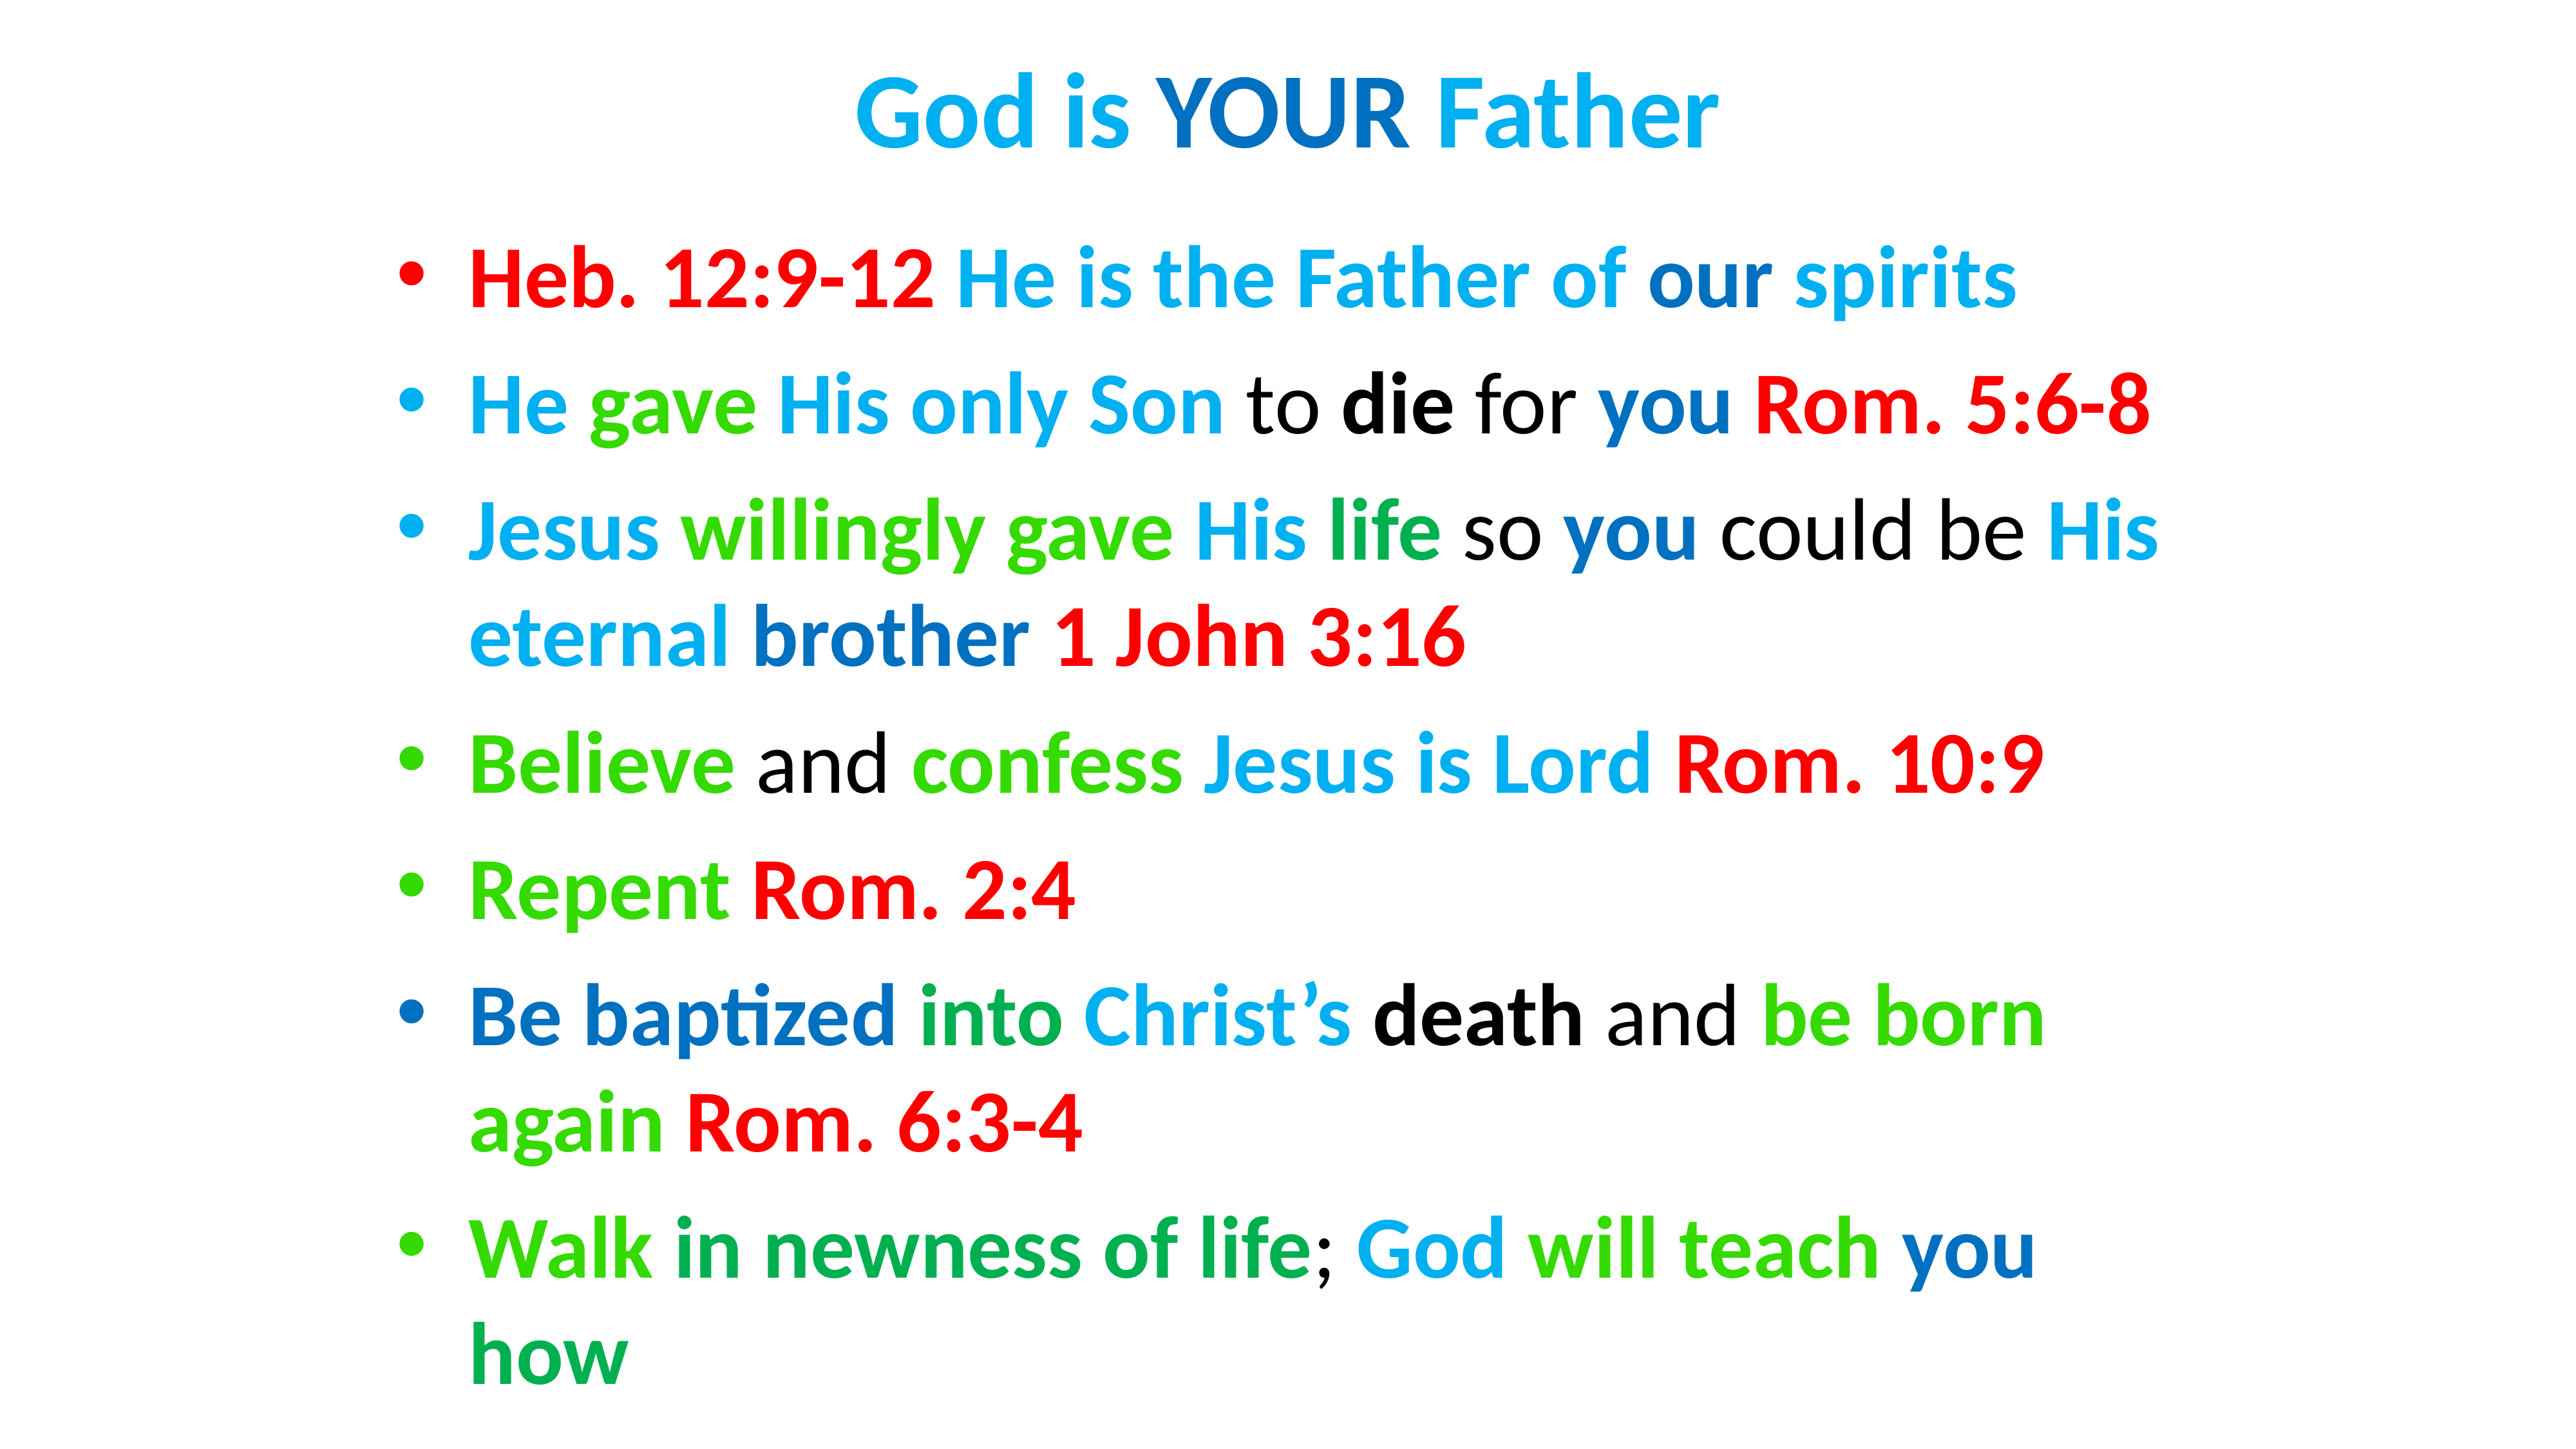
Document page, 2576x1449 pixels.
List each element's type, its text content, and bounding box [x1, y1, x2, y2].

list Heb. 12:9-12 He is the Father of our spirits He gave His only Son to die for you Rom. 5:6-8 Jesus willingly gave His life so you could be His eternal brother 1 John 3:16 Believe and confess Jesus is Lord Rom. 10:9 Repent Rom. 2:4 Be baptized into Christ’s death and be born again Rom. 6:3-4 Walk in newness of life; God will teach you how [386, 209, 2190, 1449]
title God is YOUR Father [418, 0, 2158, 209]
